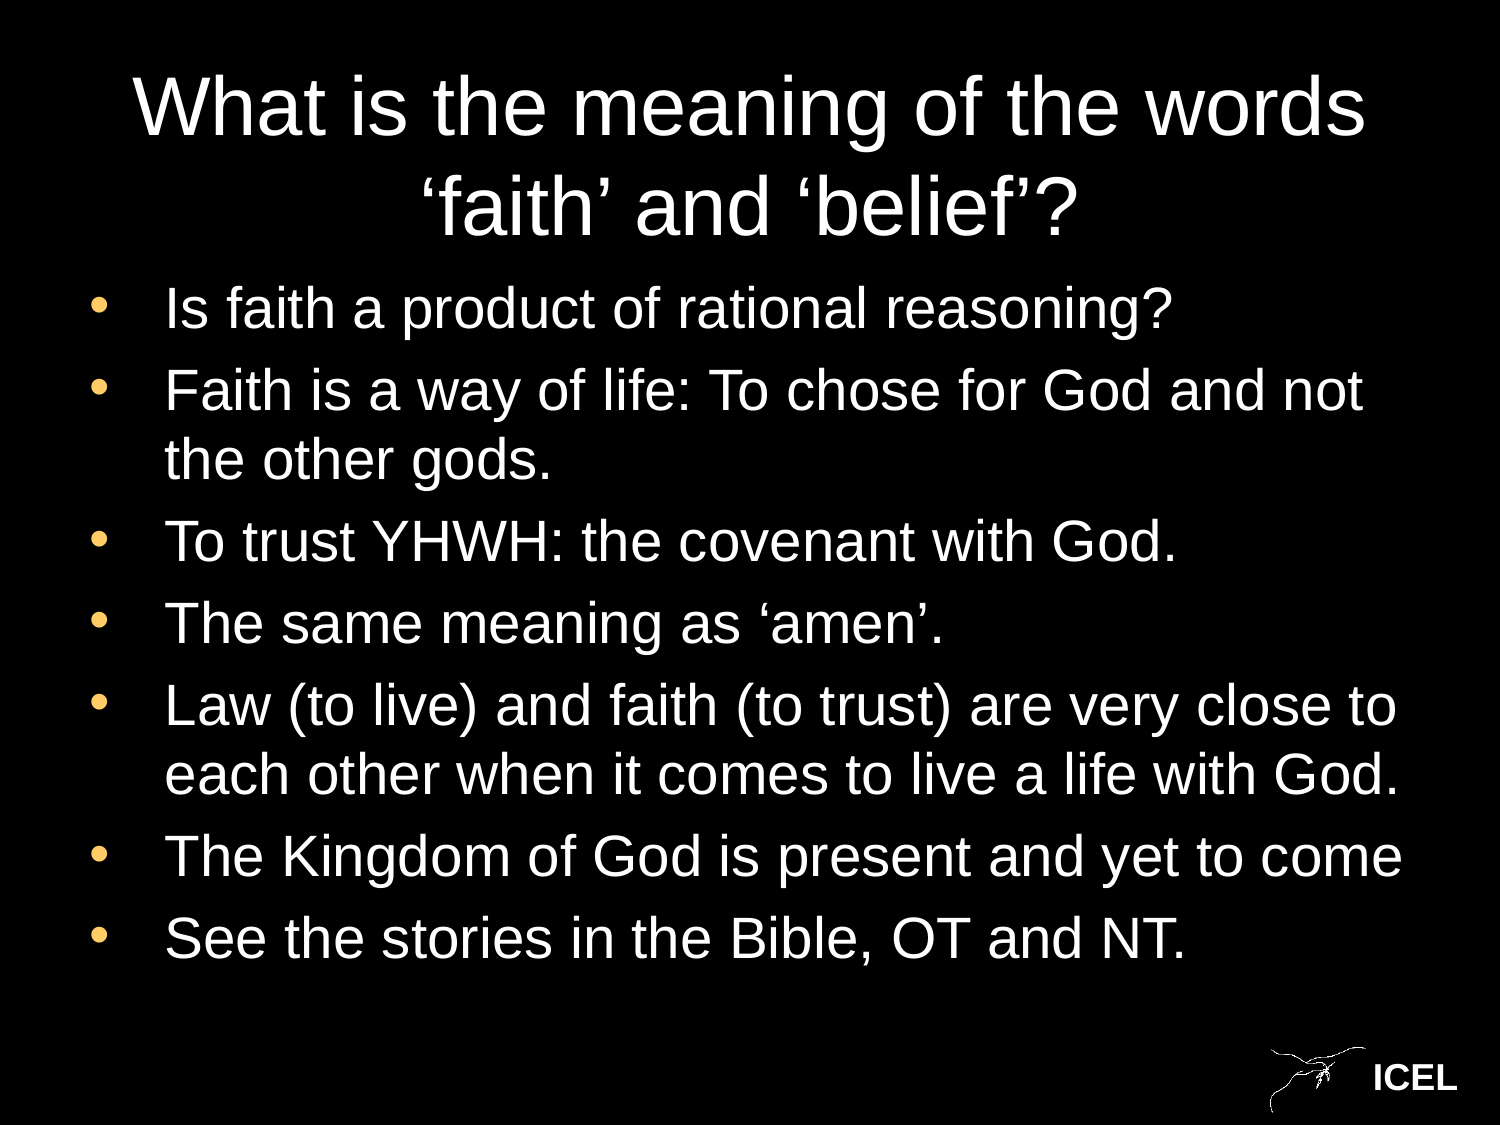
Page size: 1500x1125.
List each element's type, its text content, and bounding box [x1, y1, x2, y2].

title What is the meaning of the words ‘faith’ and ‘belief’? [75, 45, 1425, 233]
list Is faith a product of rational reasoning? Faith is a way of life: To chose for God and not the other gods. To trust YHWH: the covenant with God. The same meaning as ‘amen’. Law (to live) and faith (to trust) are very close to each other when it comes to live a life with God. The Kingdom of God is present and yet to come See the stories in the Bible, OT and NT. [75, 262, 1425, 1005]
picture [1269, 1046, 1366, 1113]
